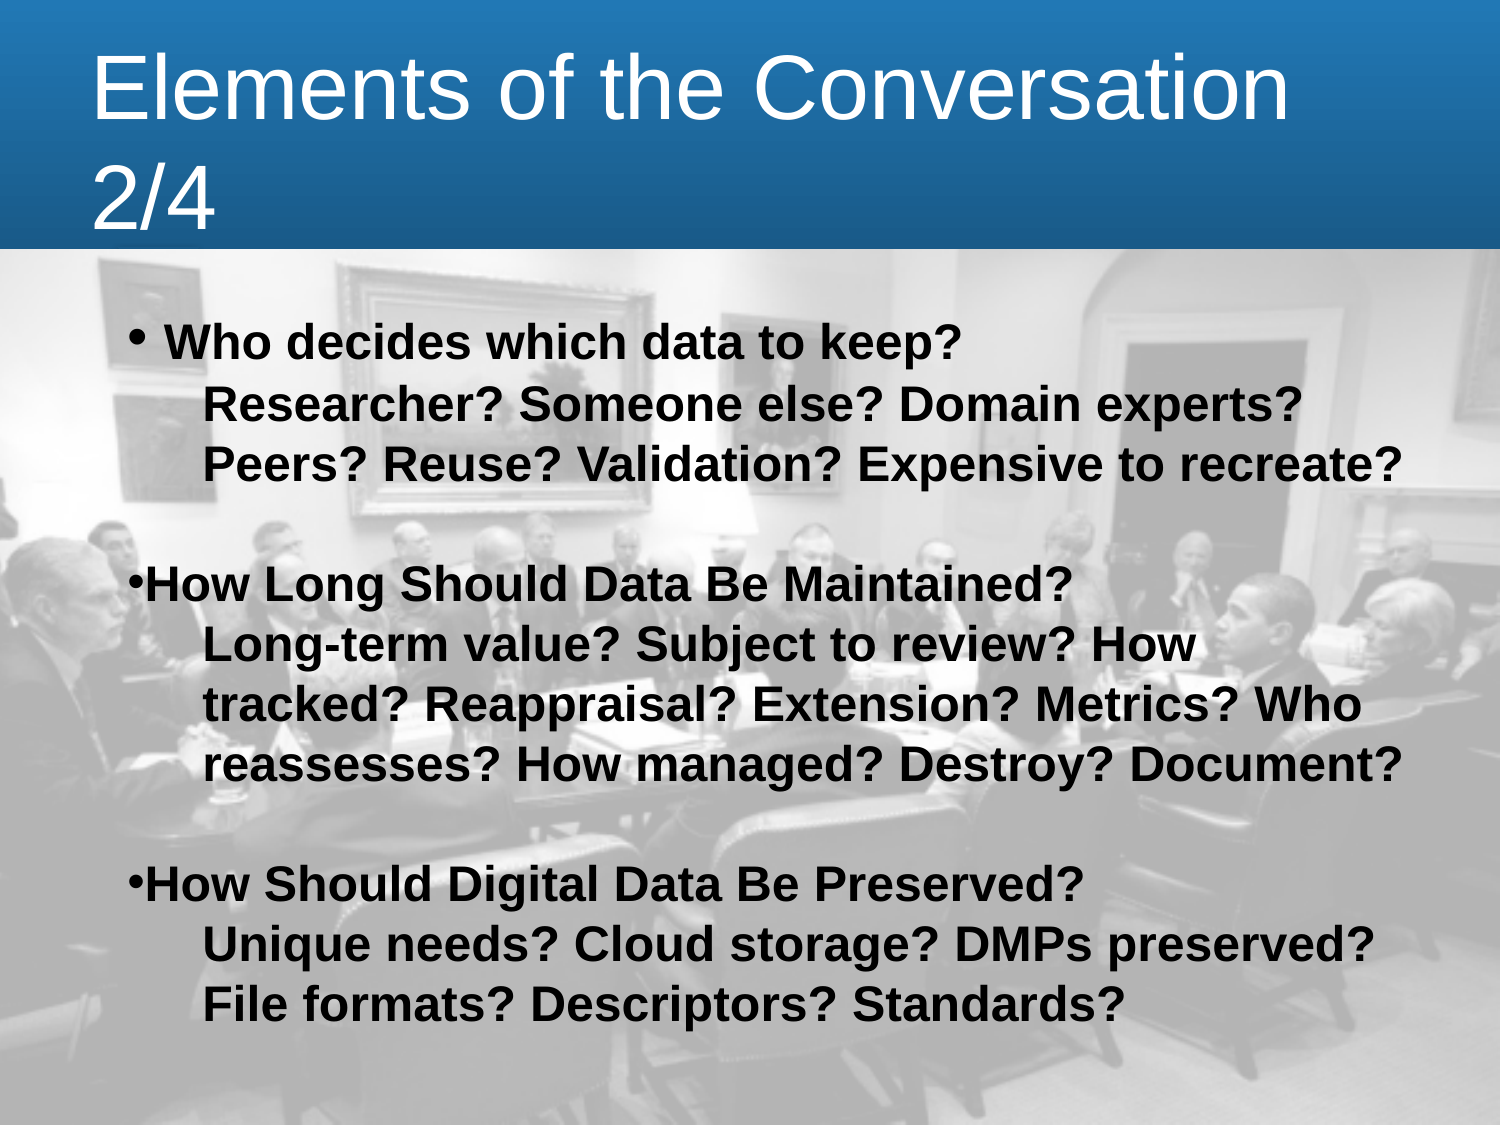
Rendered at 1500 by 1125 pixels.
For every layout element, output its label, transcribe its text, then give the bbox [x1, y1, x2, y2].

picture [0, 249, 1500, 1125]
title Elements of the Conversation 2/4 [75, 62, 1425, 213]
